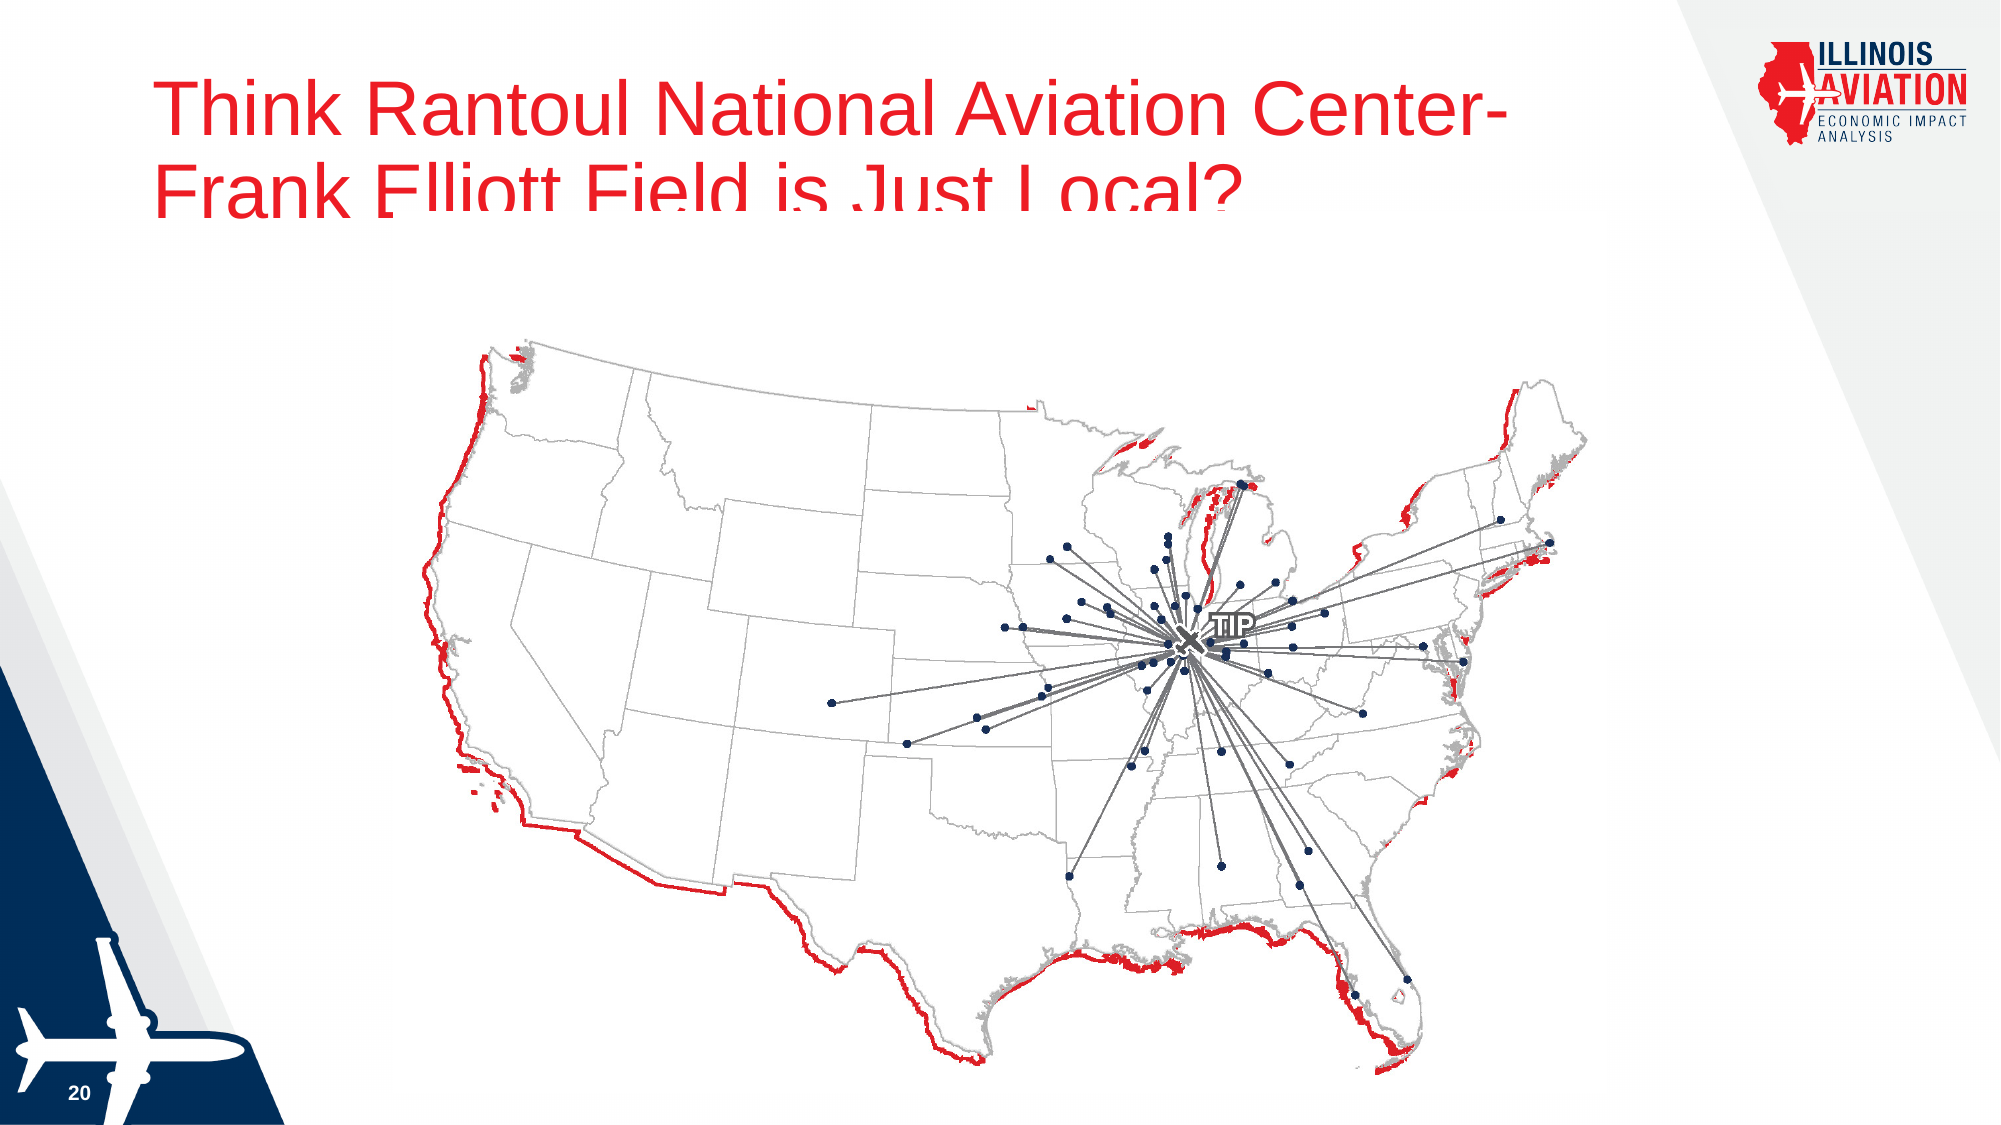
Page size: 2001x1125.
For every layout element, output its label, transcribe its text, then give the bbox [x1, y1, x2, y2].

picture [0, 0, 2001, 1125]
slide_number 20 [0, 1060, 107, 1125]
title Think Rantoul National Aviation Center-Frank Elliott Field is Just Local? [137, 59, 1655, 245]
